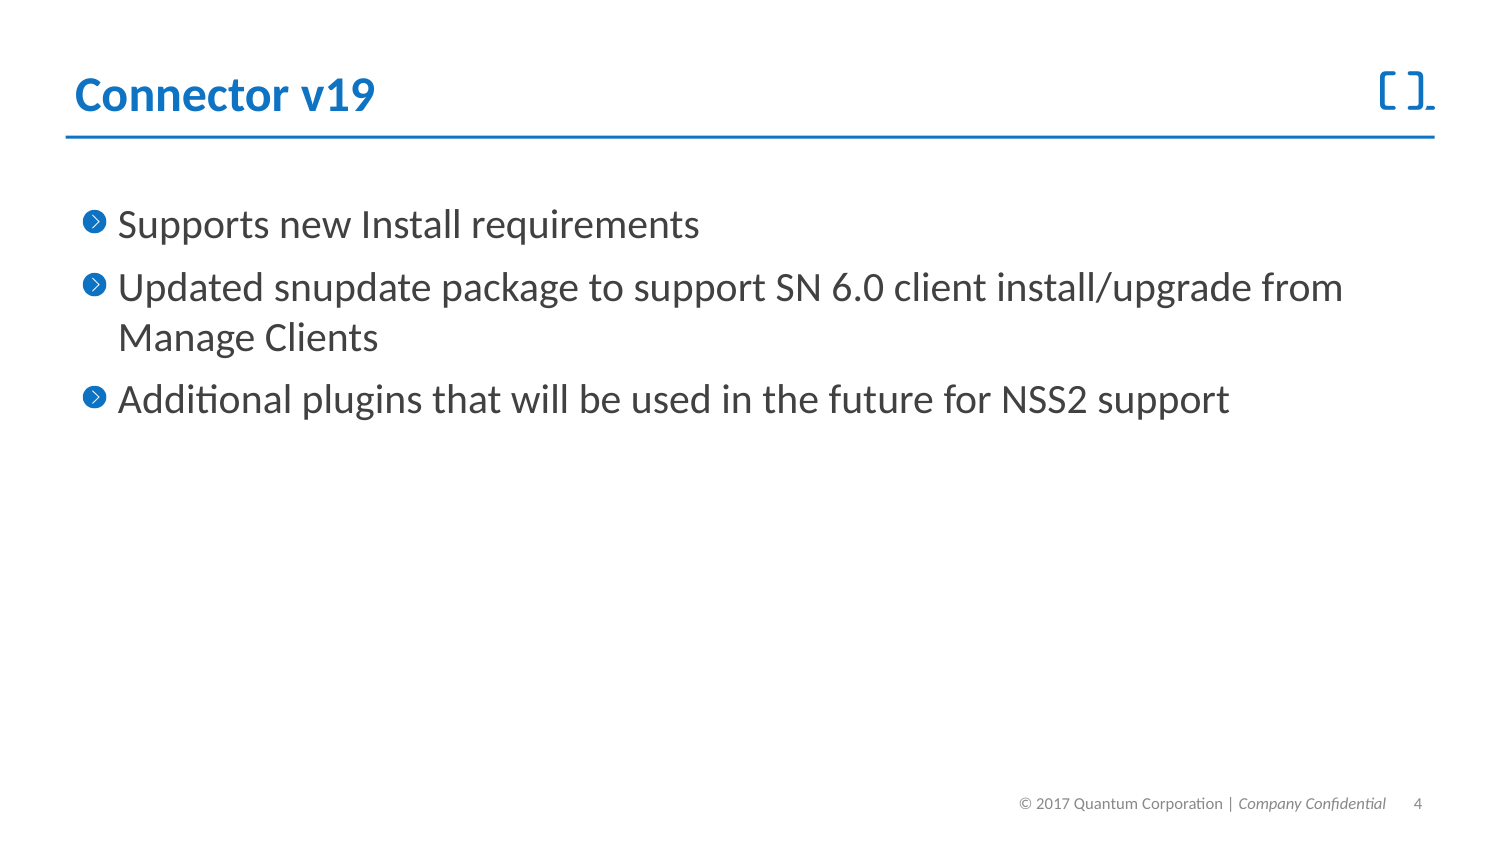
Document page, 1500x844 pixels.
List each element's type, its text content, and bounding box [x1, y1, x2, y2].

picture [80, 383, 109, 411]
list Supports new Install requirements Updated snupdate package to support SN 6.0 client install/upgrade from Manage Clients Additional plugins that will be used in the future for NSS2 support [65, 196, 1425, 754]
title Connector v19 [60, 8, 1350, 122]
picture [80, 207, 109, 236]
picture [1380, 71, 1435, 110]
picture [80, 270, 109, 299]
